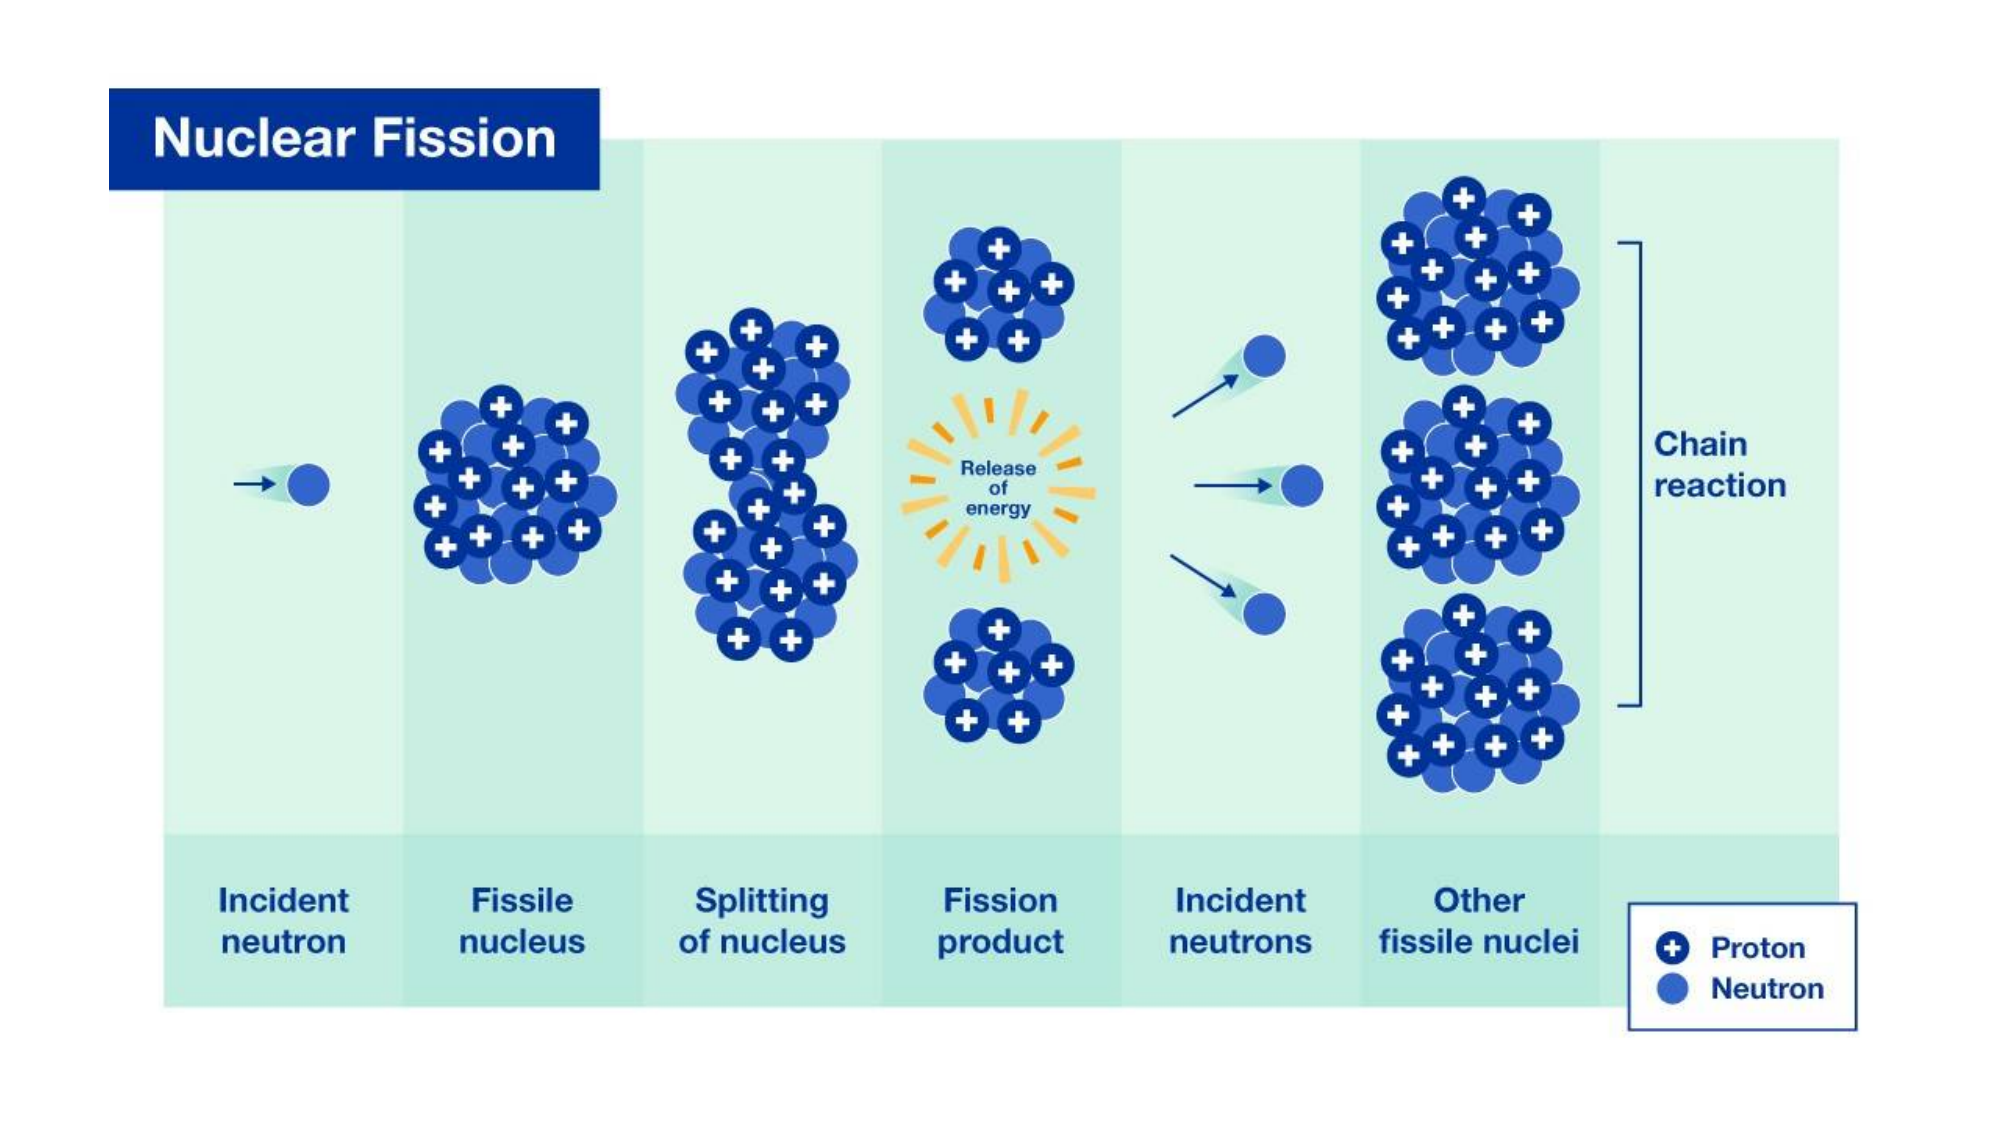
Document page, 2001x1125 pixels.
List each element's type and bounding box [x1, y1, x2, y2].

picture [109, 62, 1891, 1063]
